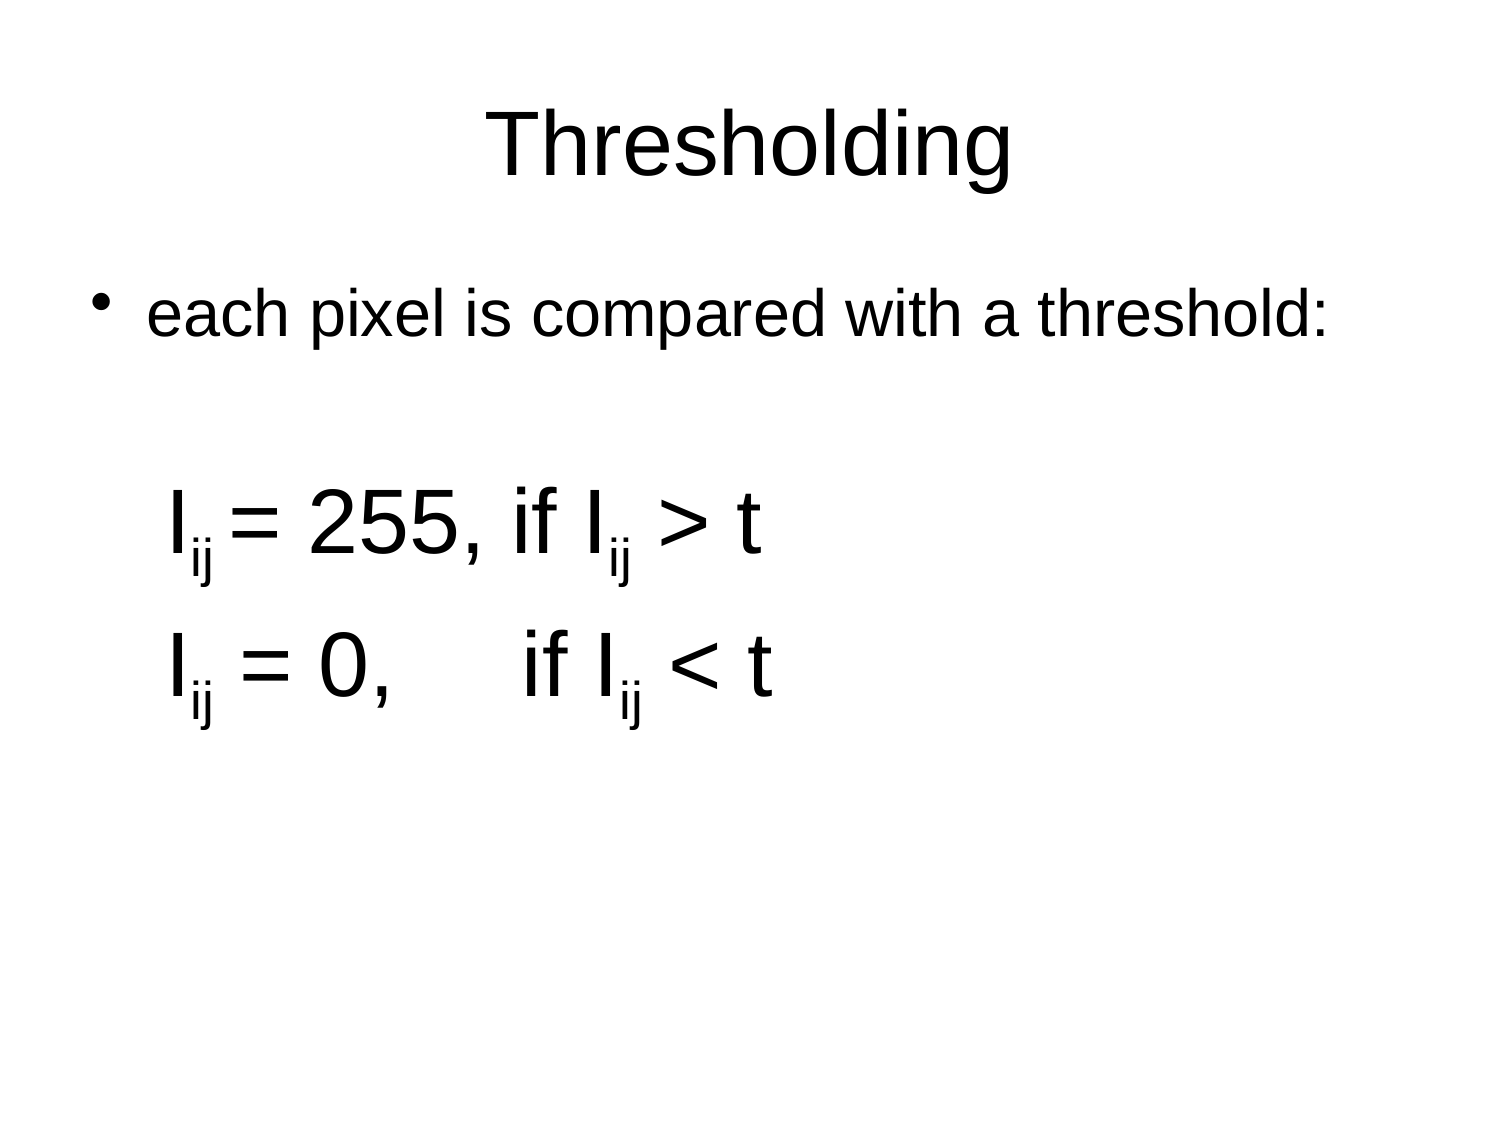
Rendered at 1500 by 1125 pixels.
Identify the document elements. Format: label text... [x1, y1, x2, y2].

list each pixel is compared with a threshold: Iij = 255, if Iij > t Iij = 0, if Iij < t [74, 262, 1426, 1006]
title Thresholding [74, 44, 1426, 233]
